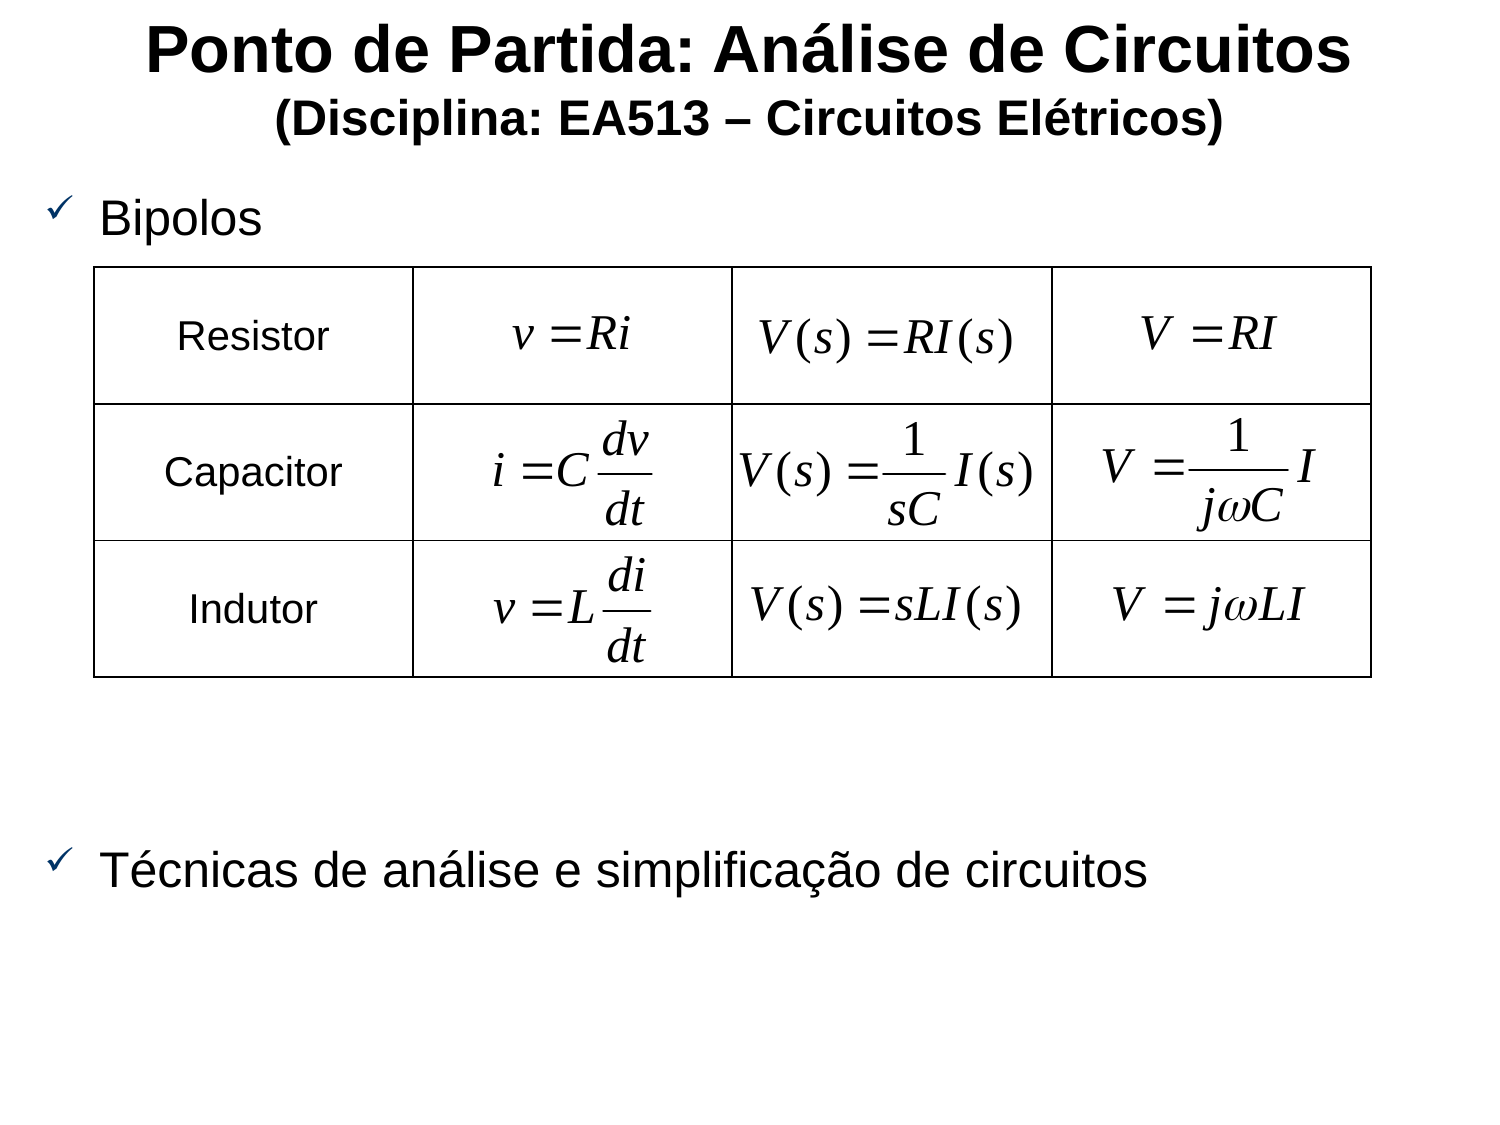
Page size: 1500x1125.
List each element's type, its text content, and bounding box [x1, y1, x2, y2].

title Ponto de Partida: Análise de Circuitos (Disciplina: EA513 – Circuitos Elétricos) [30, 65, 1469, 153]
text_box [749, 580, 1025, 638]
list Bipolos Técnicas de análise e simplificação de circuitos [31, 178, 1469, 912]
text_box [489, 411, 657, 533]
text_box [1111, 580, 1313, 638]
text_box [490, 548, 656, 670]
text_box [738, 411, 1037, 533]
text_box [1139, 309, 1285, 356]
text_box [509, 309, 637, 356]
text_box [757, 313, 1017, 371]
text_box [1101, 407, 1323, 537]
